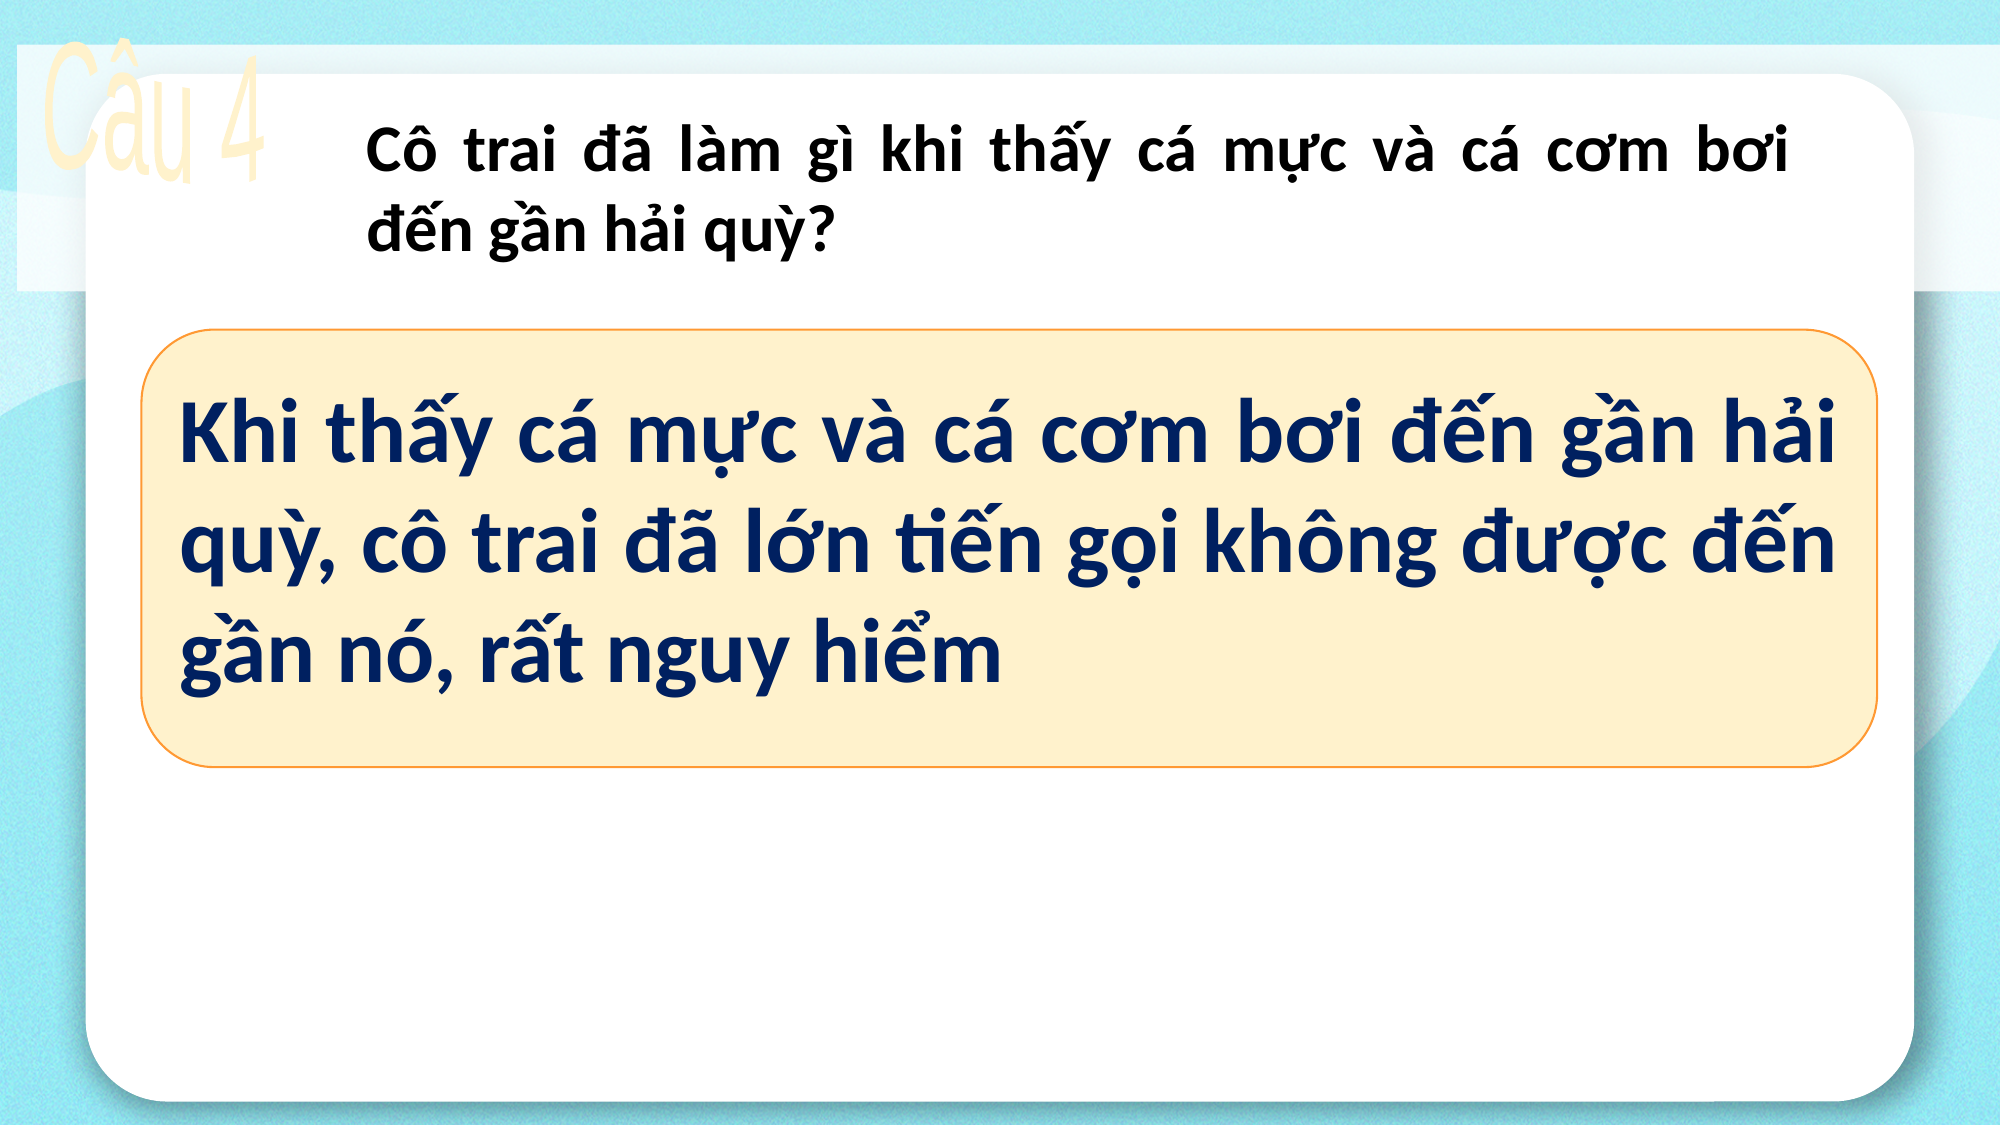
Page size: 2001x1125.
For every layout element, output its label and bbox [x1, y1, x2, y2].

picture [0, 0, 2000, 1125]
text_box [141, 329, 1878, 768]
